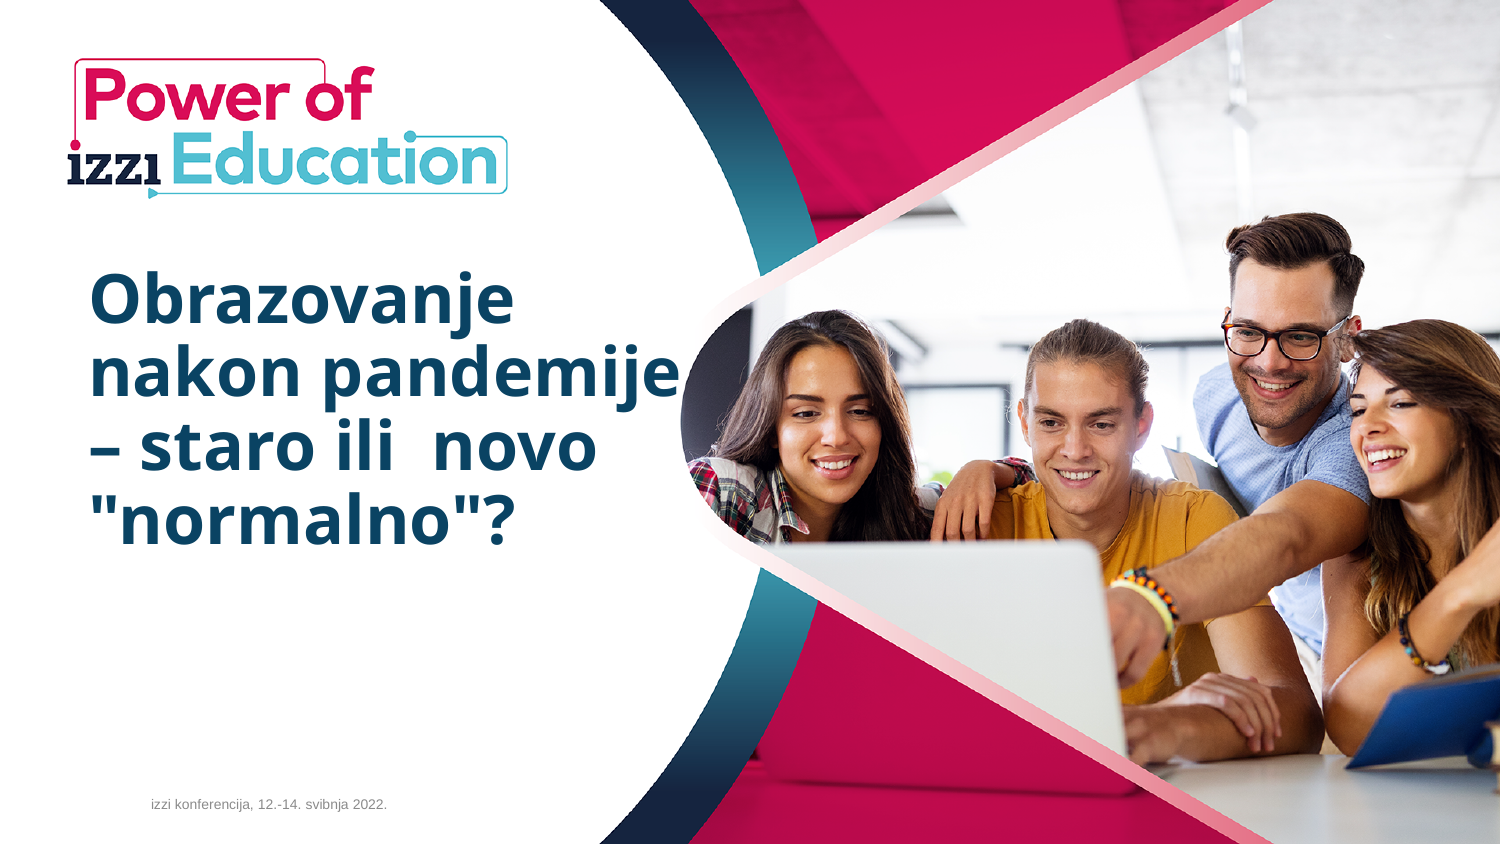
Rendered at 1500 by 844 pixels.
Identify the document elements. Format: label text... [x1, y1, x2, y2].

picture [0, 0, 1500, 844]
title Obrazovanje nakon pandemije – staro ili novo "normalno"? [73, 215, 703, 567]
footer izzi konferencija, 12.-14. svibnja 2022. [136, 781, 1109, 826]
